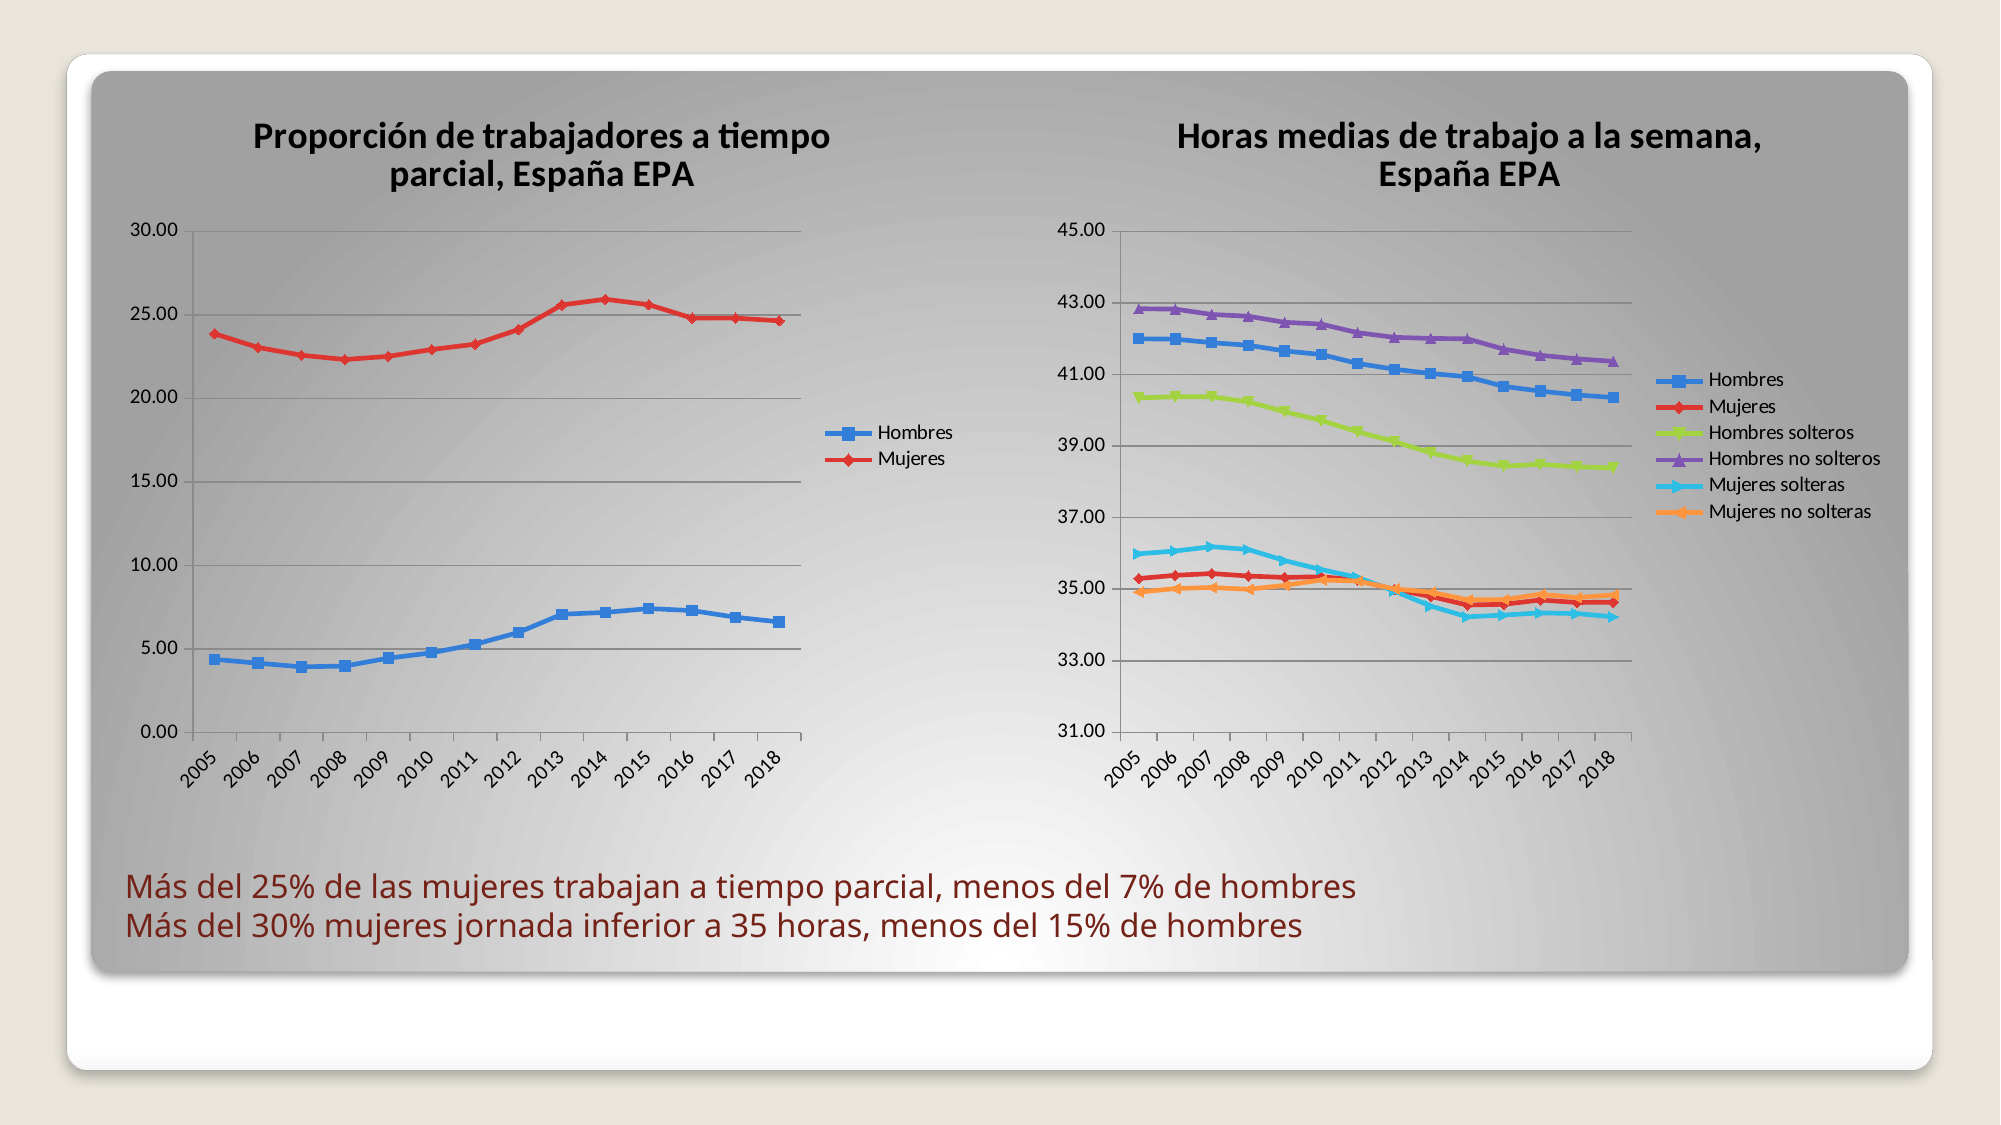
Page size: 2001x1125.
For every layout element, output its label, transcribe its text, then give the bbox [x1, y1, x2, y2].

title Más del 25% de las mujeres trabajan a tiempo parcial, menos del 7% de hombres Más del 30% mujeres jornada inferior a 35 horas, menos del 15% de hombres [110, 817, 1900, 991]
chart [112, 86, 973, 808]
chart [1039, 86, 1901, 808]
